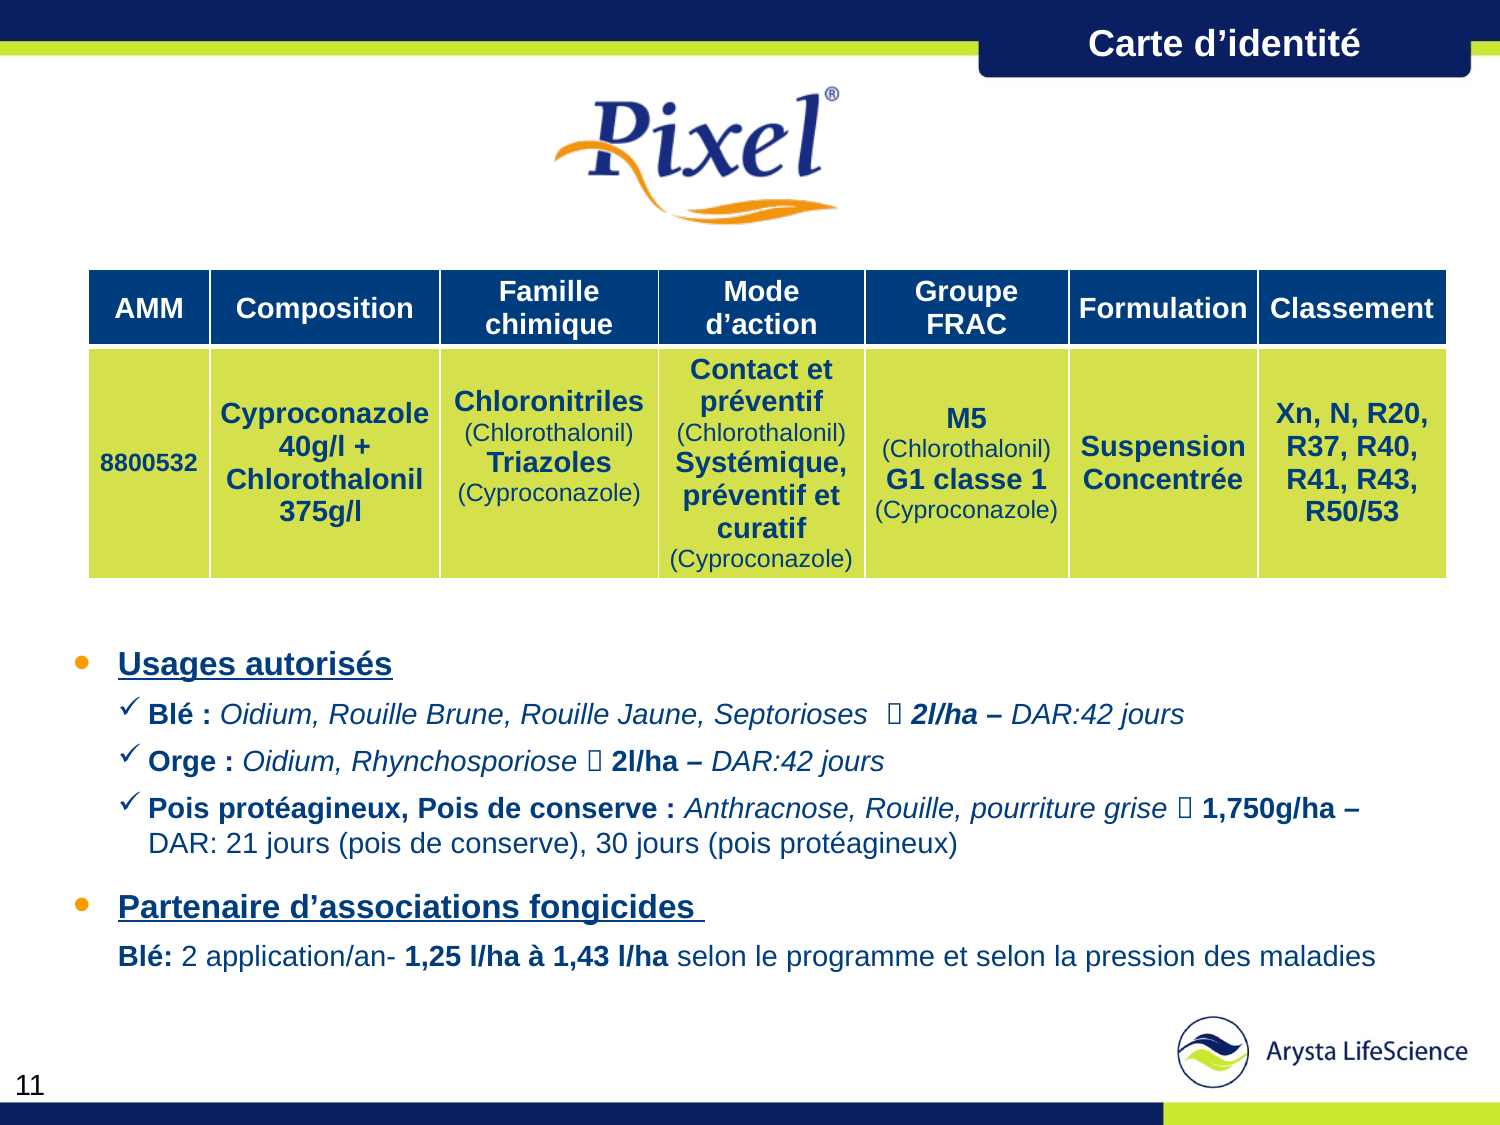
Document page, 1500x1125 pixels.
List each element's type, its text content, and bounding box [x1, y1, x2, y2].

picture [0, 0, 1500, 232]
table_header Famille chimique [441, 270, 658, 344]
text_box 11 [0, 1058, 80, 1112]
text_box Carte d’identité [984, 11, 1465, 72]
table_header AMM [89, 270, 209, 344]
text_box Usages autorisés Blé : Oidium, Rouille Brune, Rouille Jaune, Septorioses  2l/ha – DAR:42 jours Orge : Oidium, Rhynchosporiose  2l/ha – DAR:42 jours Pois protéagineux, Pois de conserve : Anthracnose, Rouille, pourriture grise  1,750g/ha – DAR: 21 jours (pois de conserve), 30 jours (pois protéagineux) Partenaire d’associations fongicides Blé: 2 application/an- 1,25 l/ha à 1,43 l/ha selon le programme et selon la pression des maladies [59, 635, 1436, 1045]
picture [0, 1004, 1500, 1125]
table_cell Suspension Concentrée [1070, 349, 1257, 578]
table_header Mode d’action [659, 270, 864, 344]
table_header Composition [211, 270, 439, 344]
table_cell M5 (Chlorothalonil) G1 classe 1 (Cyproconazole) [866, 349, 1068, 578]
table_cell Cyproconazole 40g/l + Chlorothalonil 375g/l [211, 349, 439, 578]
table_cell Contact et préventif (Chlorothalonil) Systémique, préventif et curatif (Cyproconazole) [659, 349, 864, 578]
table_header Classement [1259, 270, 1446, 344]
table_cell Xn, N, R20, R37, R40, R41, R43, R50/53 [1259, 349, 1446, 578]
table_header Groupe FRAC [866, 270, 1068, 344]
table_header Formulation [1070, 270, 1257, 344]
table_cell Chloronitriles (Chlorothalonil) Triazoles (Cyproconazole) [441, 349, 658, 578]
table_cell 8800532 [89, 349, 209, 578]
